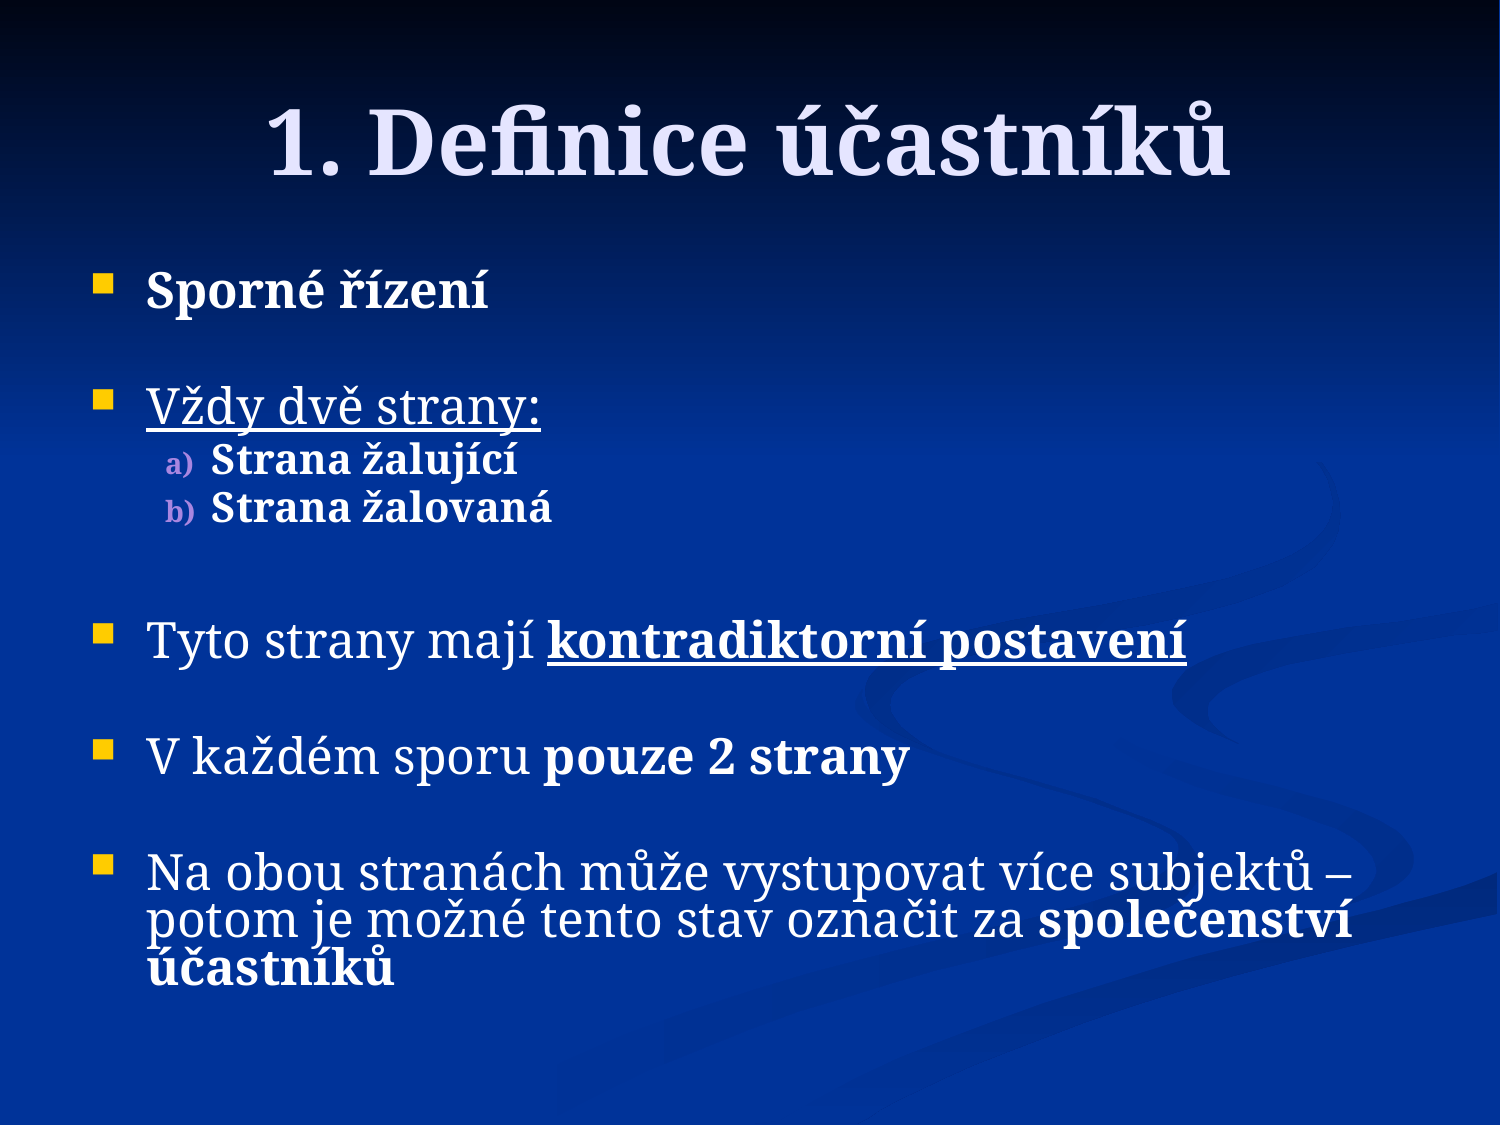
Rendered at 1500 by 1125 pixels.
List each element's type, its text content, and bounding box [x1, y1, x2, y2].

title 1. Definice účastníků [74, 44, 1426, 233]
list Sporné řízení Vždy dvě strany: Strana žalující Strana žalovaná Tyto strany mají kontradiktorní postavení V každém sporu pouze 2 strany Na obou stranách může vystupovat více subjektů – potom je možné tento stav označit za společenství účastníků [74, 262, 1426, 1006]
